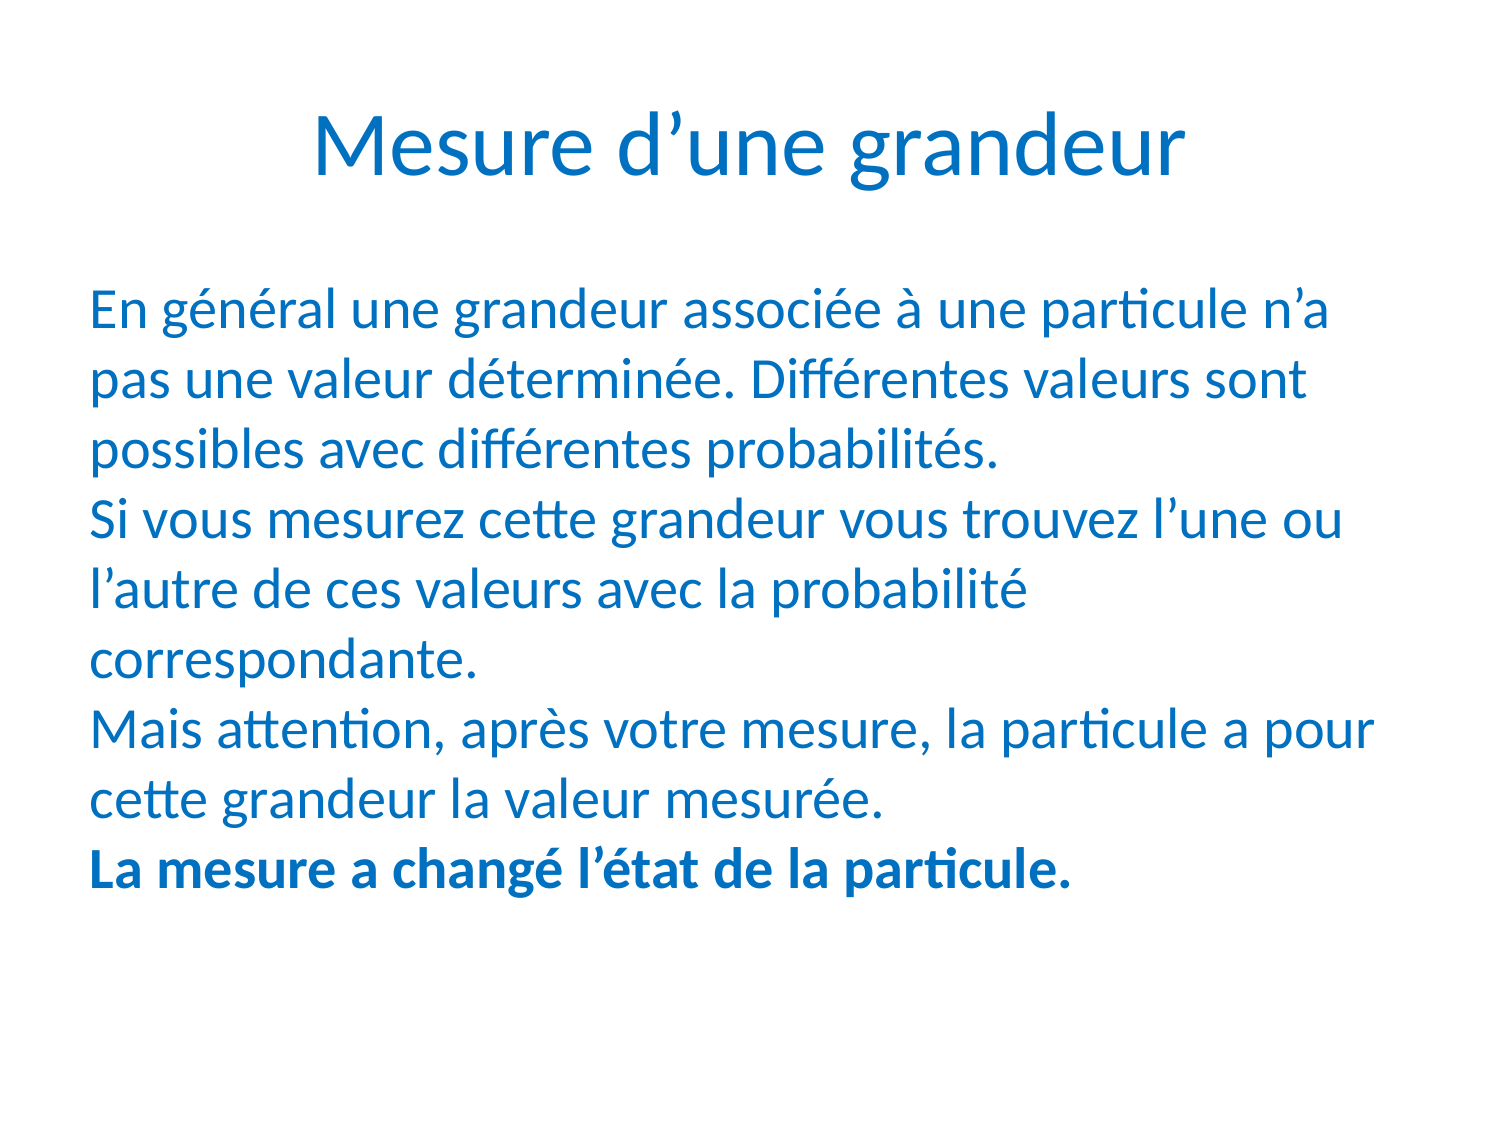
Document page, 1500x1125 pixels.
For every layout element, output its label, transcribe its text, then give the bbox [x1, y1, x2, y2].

text_box Mesure d’une grandeur [75, 45, 1425, 233]
text_box En général une grandeur associée à une particule n’a pas une valeur déterminée. Différentes valeurs sont possibles avec différentes probabilités. Si vous mesurez cette grandeur vous trouvez l’une ou l’autre de ces valeurs avec la probabilité correspondante. Mais attention, après votre mesure, la particule a pour cette grandeur la valeur mesurée. La mesure a changé l’état de la particule. [75, 262, 1425, 1005]
